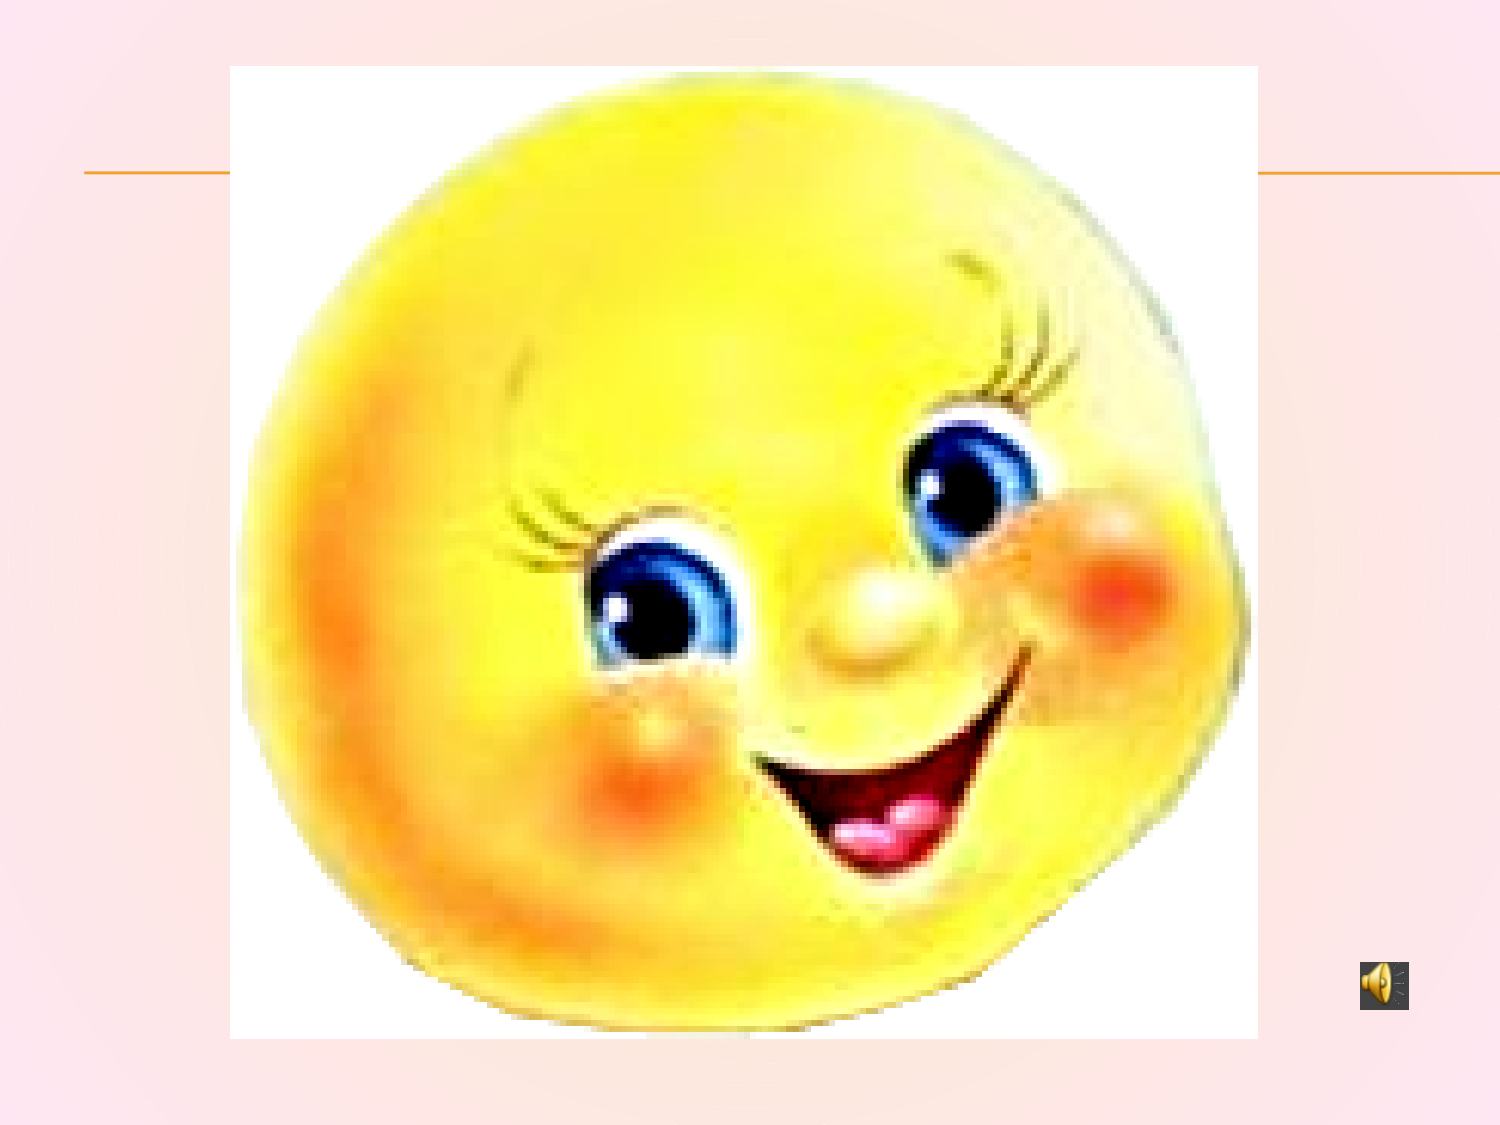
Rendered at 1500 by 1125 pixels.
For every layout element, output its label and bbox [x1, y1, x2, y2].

picture [229, 65, 1259, 1040]
picture [1359, 960, 1410, 1012]
